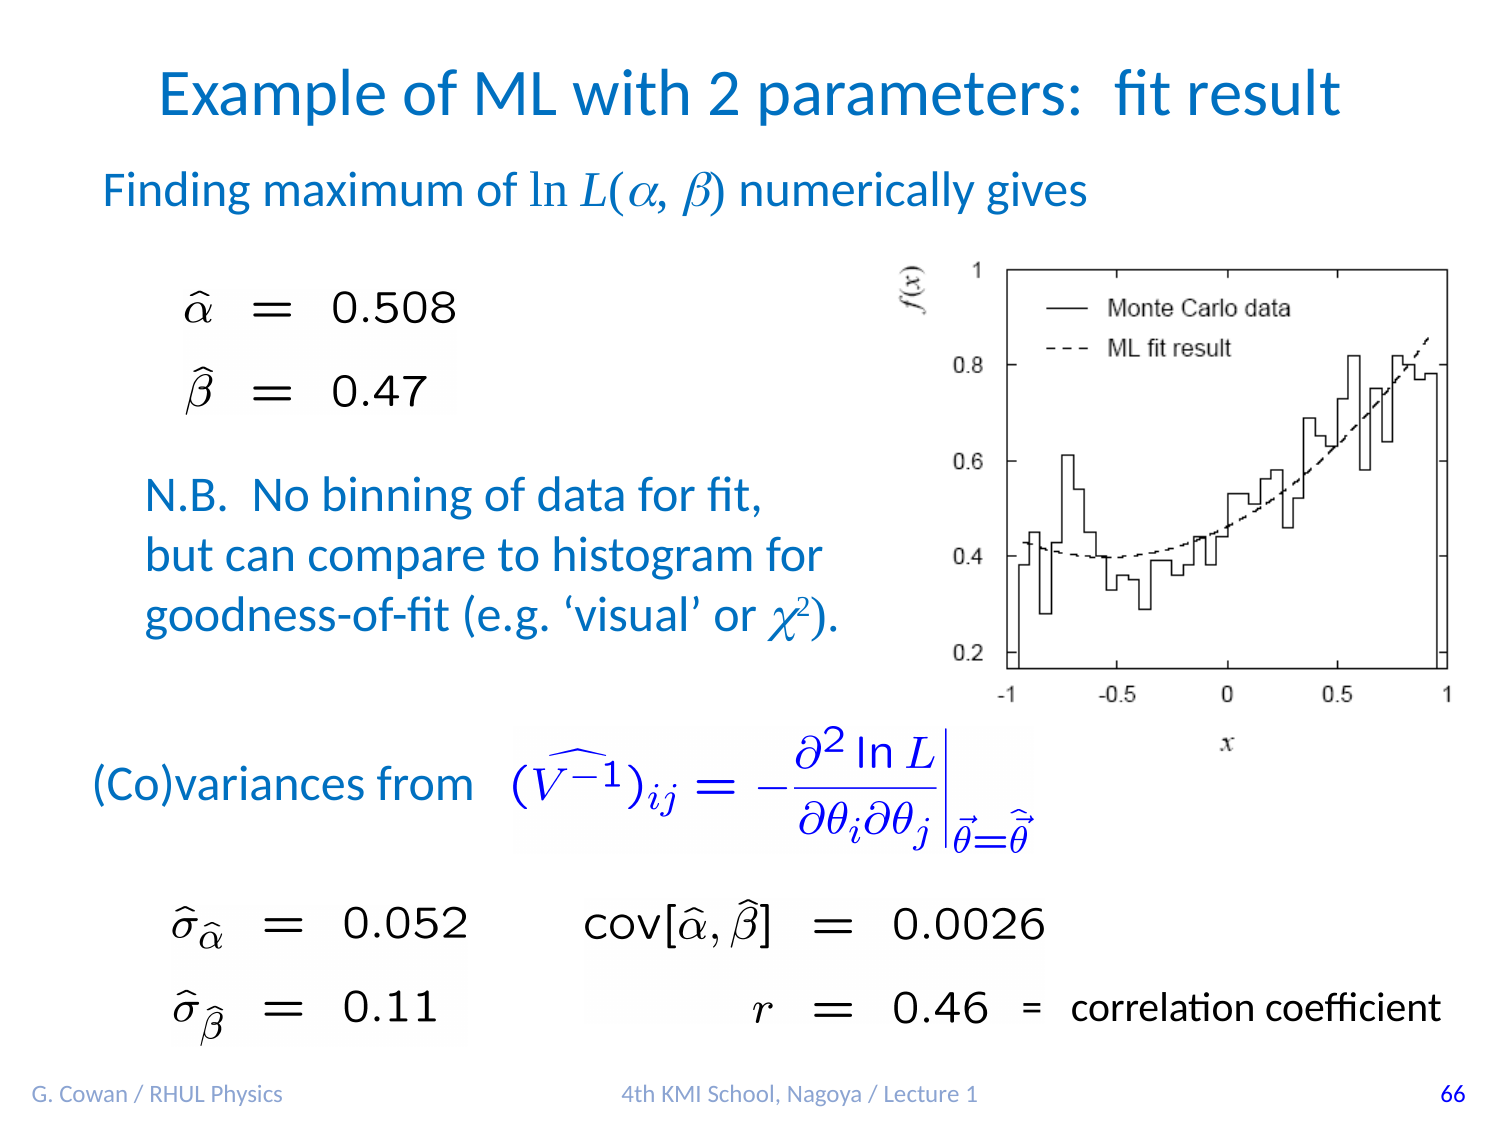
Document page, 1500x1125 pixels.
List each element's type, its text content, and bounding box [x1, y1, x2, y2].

slide_number G. Cowan / RHUL Physics [16, 1062, 338, 1123]
text_box Finding maximum of ln L(α, β) numerically gives [87, 148, 1104, 224]
slide_number 66 [1262, 1062, 1481, 1123]
picture [584, 897, 1046, 1024]
picture [182, 288, 457, 415]
text_box (Co)variances from [76, 742, 491, 818]
text_box Example of ML with 2 parameters: fit result [94, 41, 1406, 129]
picture [170, 905, 468, 1048]
text_box N.B. No binning of data for fit, but can compare to histogram for goodness-of-fit (e.g. ‘visual’ or χ2). [129, 454, 868, 650]
footer 4th KMI School, Nagoya / Lecture 1 [338, 1062, 1262, 1123]
text_box = correlation coefficient [1006, 972, 1458, 1038]
picture [513, 250, 1469, 855]
